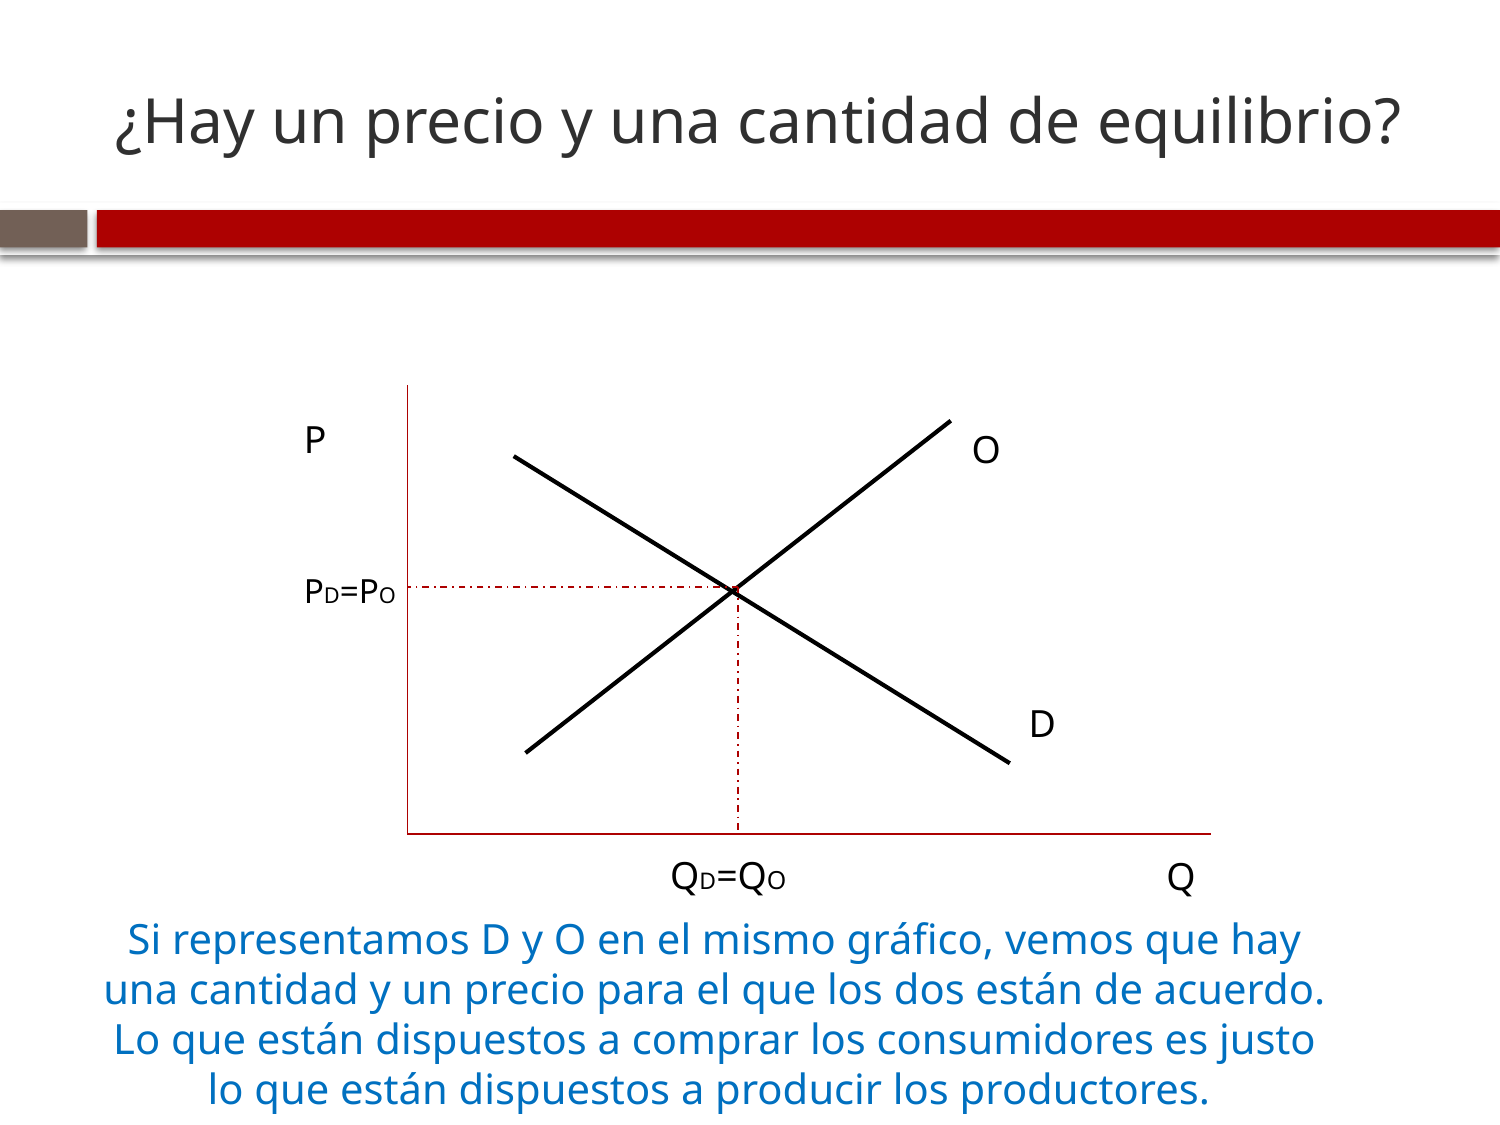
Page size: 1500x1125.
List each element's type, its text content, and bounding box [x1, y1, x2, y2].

text_box D [1014, 692, 1071, 753]
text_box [745, 455, 1011, 764]
text_box O [956, 419, 1016, 479]
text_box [513, 455, 519, 586]
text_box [525, 420, 952, 754]
title ¿Hay un precio y una cantidad de equilibrio? [100, 37, 1438, 200]
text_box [513, 597, 732, 764]
text_box PD=PO [289, 562, 402, 618]
text_box PD=PO [413, 597, 420, 618]
text_box Si representamos D y O en el mismo gráfico, vemos que hay una cantidad y un precio para el que los dos están de acuerdo. Lo que están dispuestos a comprar los consumidores es justo lo que están dispuestos a producir los productores. [88, 905, 1341, 1120]
text_box Q [1151, 845, 1317, 905]
text_box P [289, 408, 402, 469]
text_box QD=QO [655, 844, 821, 905]
text_box PD=PO [413, 562, 420, 586]
